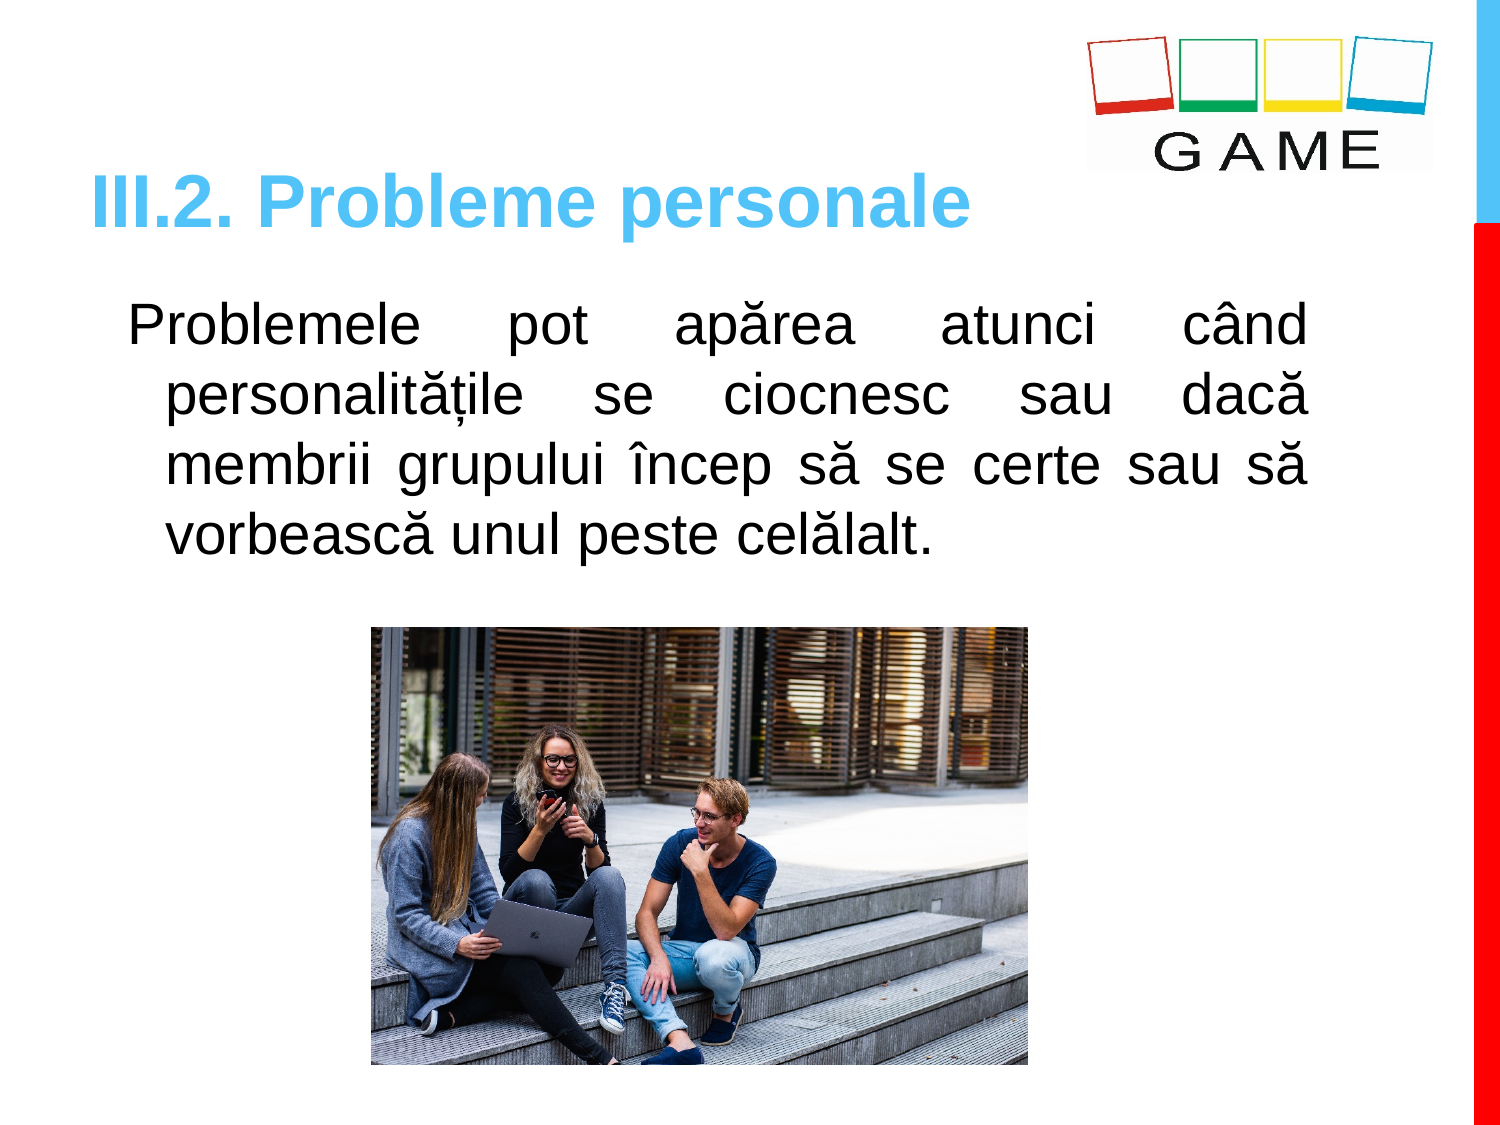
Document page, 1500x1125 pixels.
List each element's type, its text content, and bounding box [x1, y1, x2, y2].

title III.2. Probleme personale [75, 25, 1025, 250]
picture [1087, 36, 1433, 173]
picture [371, 626, 1028, 1066]
list Problemele pot apărea atunci când personalitățile se ciocnesc sau dacă membrii grupului încep să se certe sau să vorbească unul peste celălalt. [75, 278, 1325, 997]
